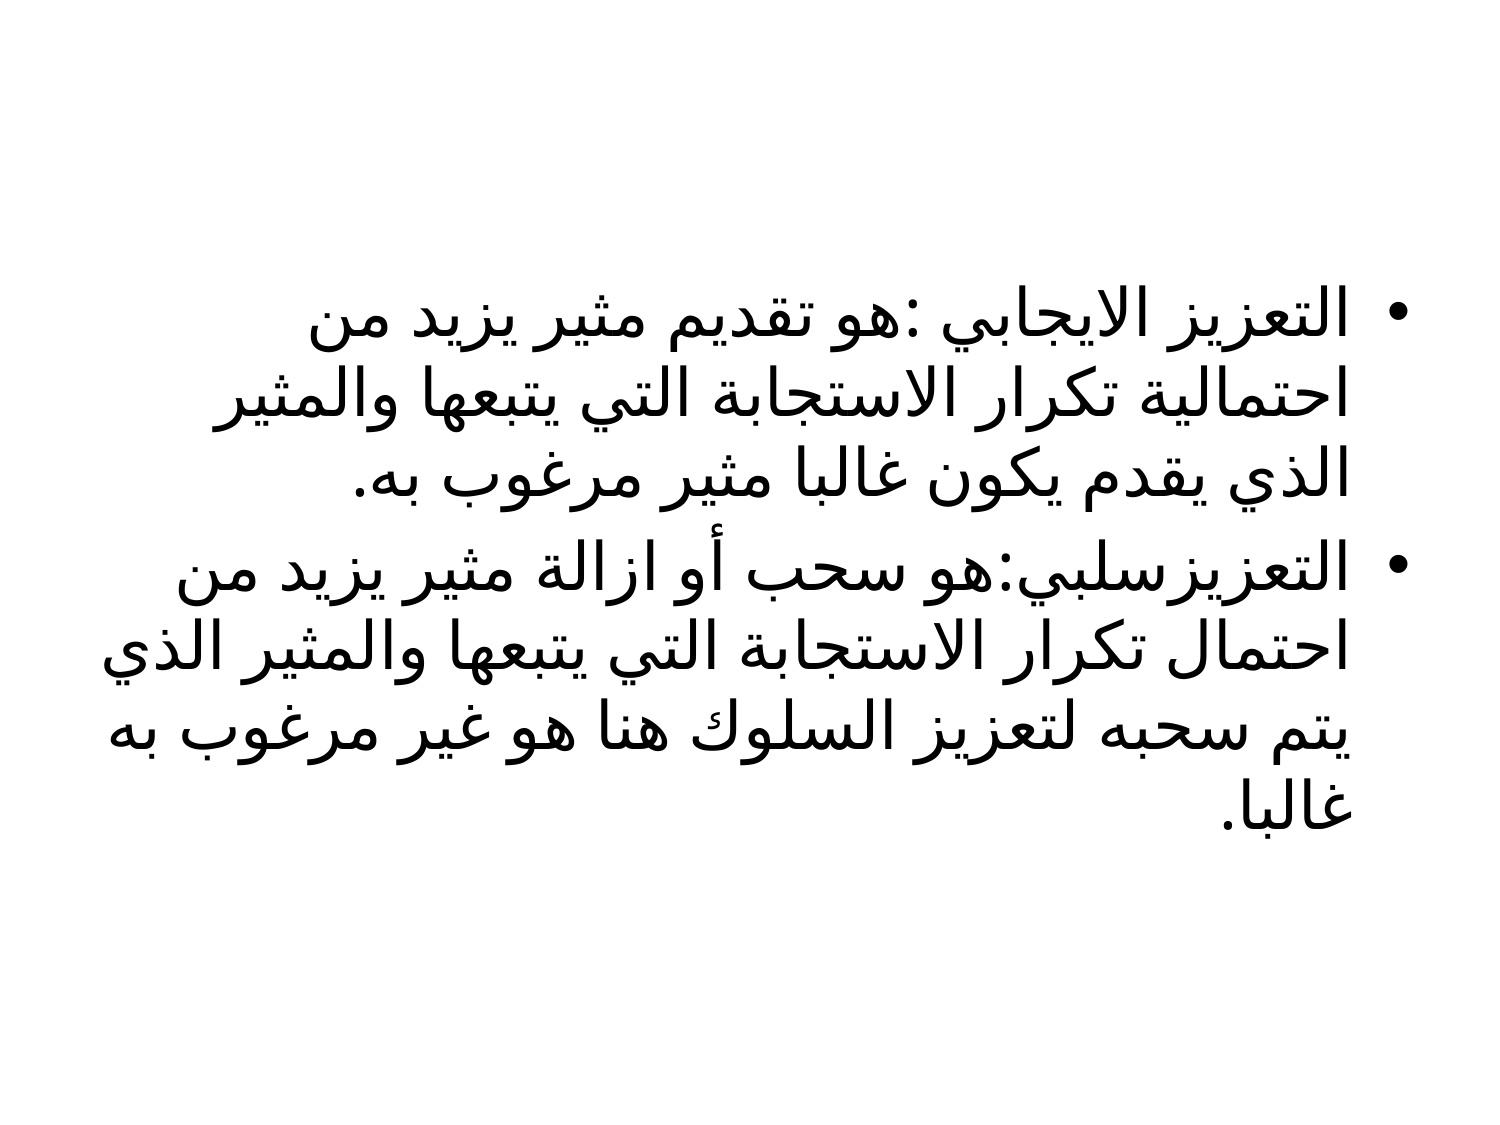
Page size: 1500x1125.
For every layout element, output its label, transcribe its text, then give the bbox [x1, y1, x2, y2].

list التعزيز الايجابي :هو تقديم مثير يزيد من احتمالية تكرار الاستجابة التي يتبعها والمثير الذي يقدم يكون غالبا مثير مرغوب به. التعزيزسلبي:هو سحب أو ازالة مثير يزيد من احتمال تكرار الاستجابة التي يتبعها والمثير الذي يتم سحبه لتعزيز السلوك هنا هو غير مرغوب به غالبا. [75, 262, 1425, 1005]
